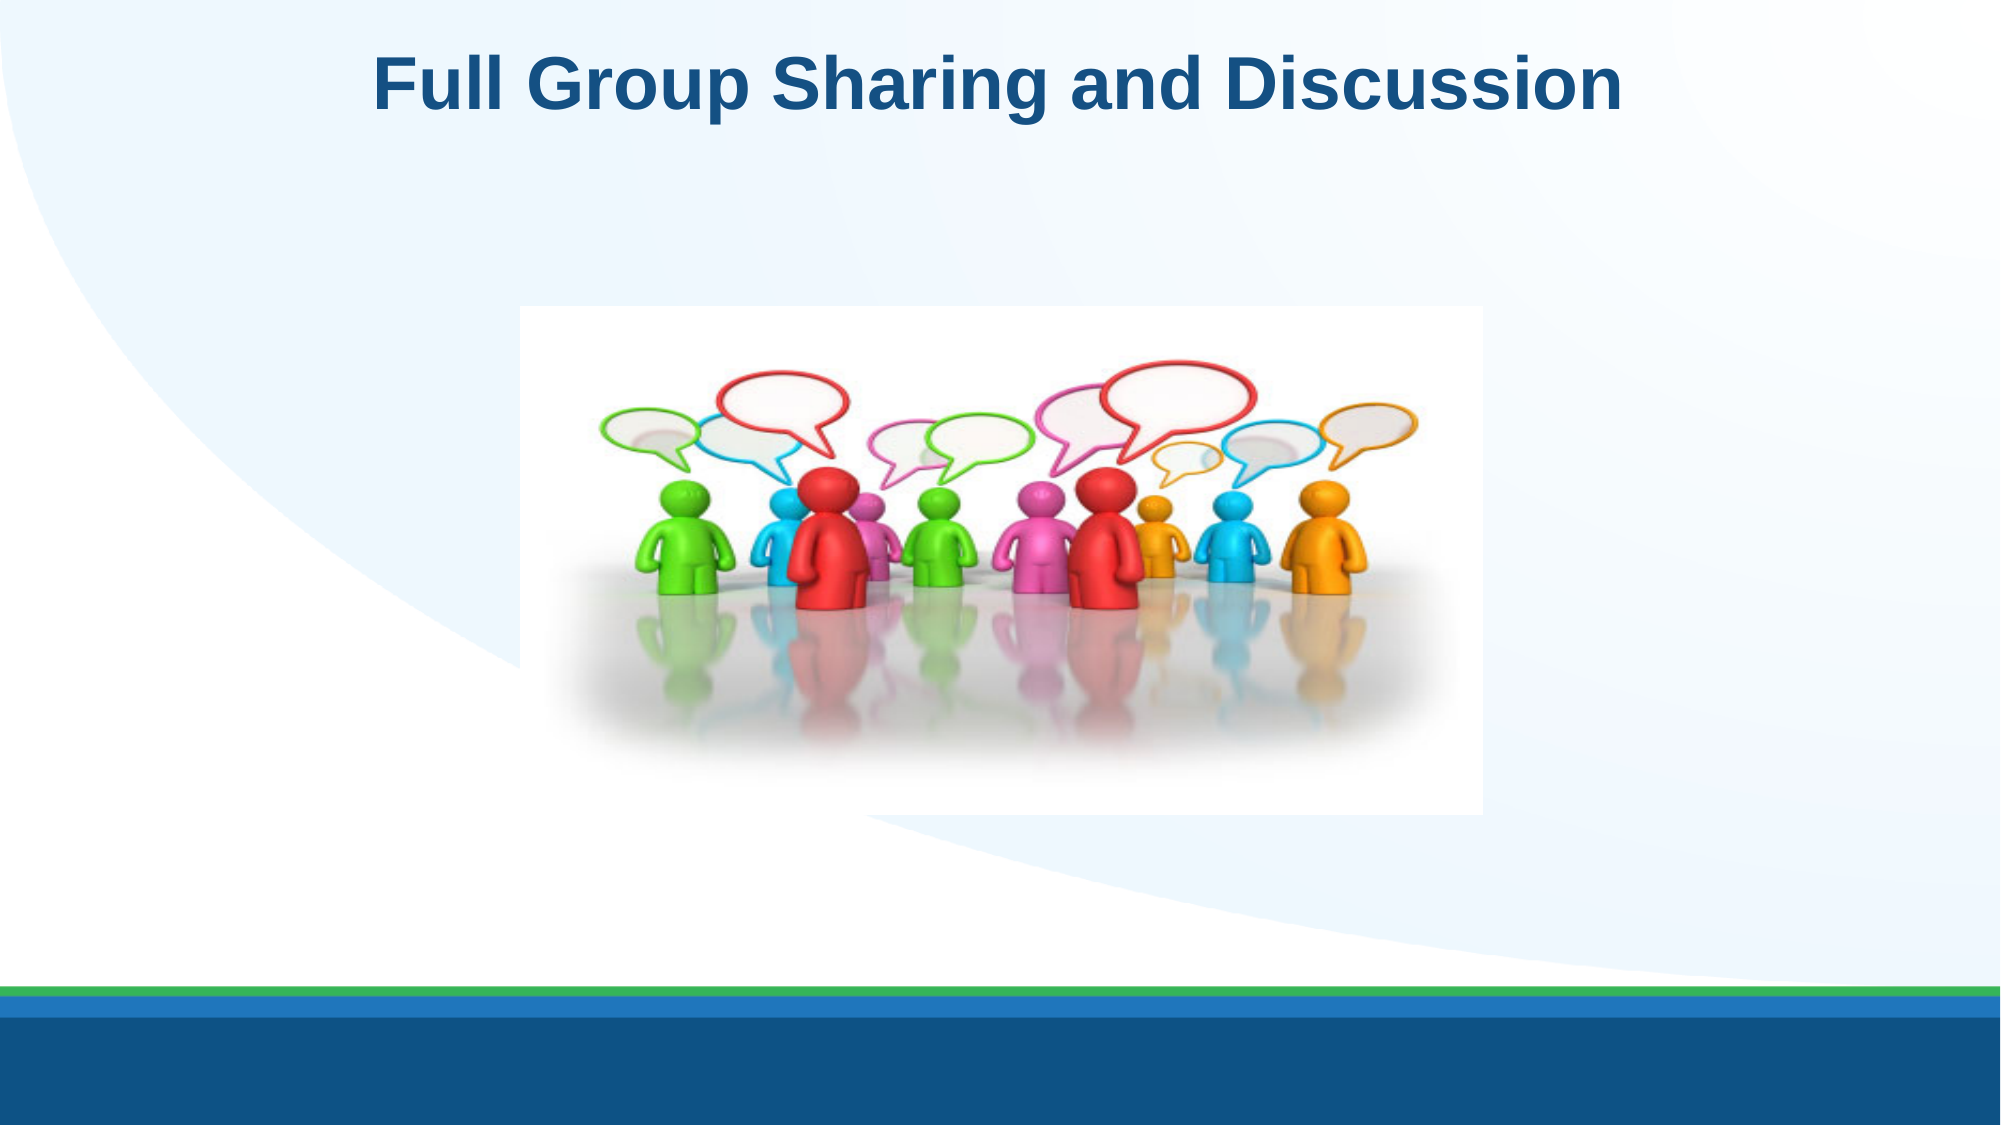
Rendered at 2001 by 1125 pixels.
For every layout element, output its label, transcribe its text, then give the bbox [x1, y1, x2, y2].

picture [0, 0, 2001, 1125]
title Full Group Sharing and Discussion [96, 37, 1902, 188]
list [520, 306, 1483, 815]
